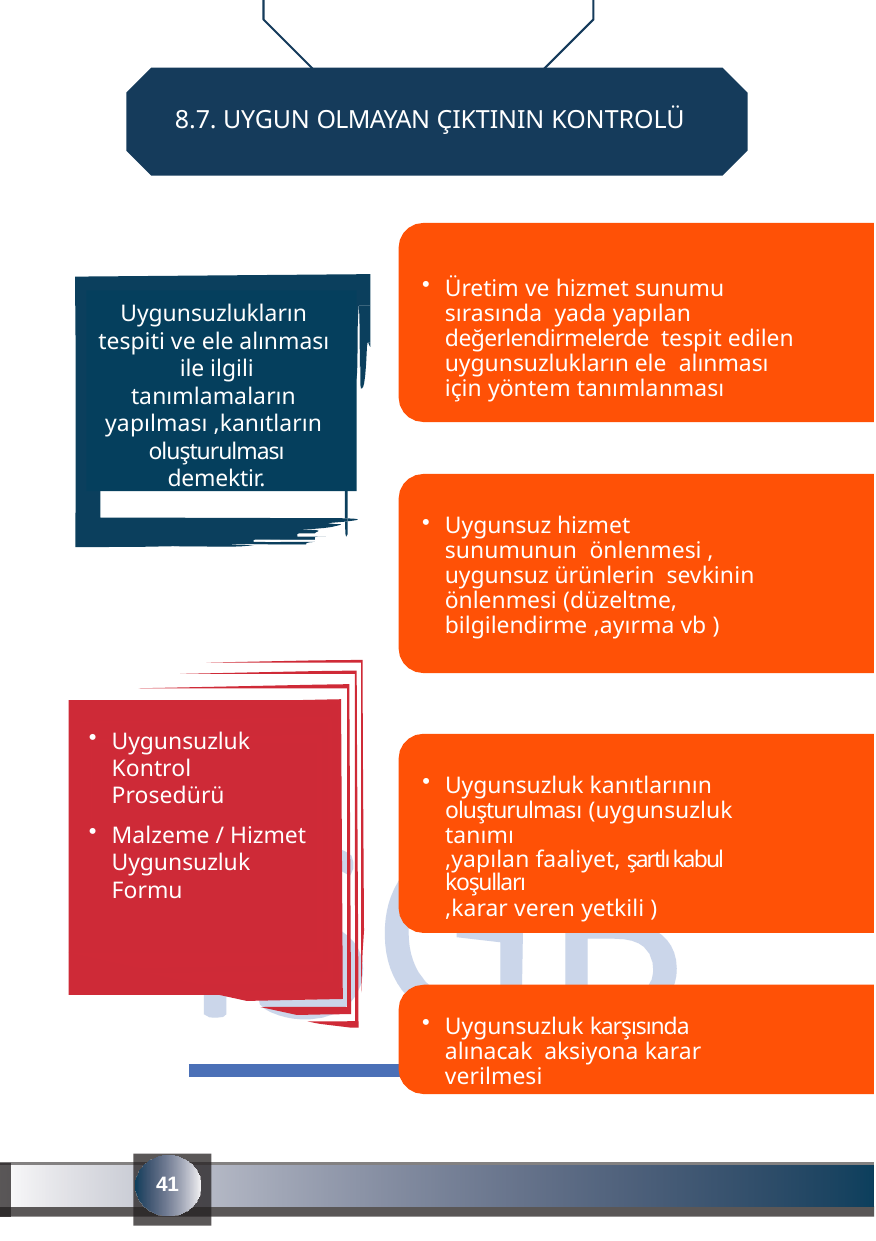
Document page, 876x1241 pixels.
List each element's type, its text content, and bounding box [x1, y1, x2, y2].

text_box [398, 473, 874, 674]
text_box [182, 844, 678, 1077]
text_box Uygunsuz hizmet sunumunun önlenmesi , uygunsuz ürünlerin sevkinin önlenmesi (düzeltme, bilgilendirme ,ayırma vb ) [420, 508, 765, 639]
text_box [75, 274, 371, 548]
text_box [384, 733, 875, 1020]
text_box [126, 0, 748, 177]
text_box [68, 659, 365, 1029]
text_box Uygunsuzlukların tespiti ve ele alınması ile ilgili tanımlamaların yapılması ,kanıtların oluşturulması demektir. [86, 290, 357, 492]
text_box [398, 222, 874, 423]
text_box Üretim ve hizmet sunumu sırasında yada yapılan değerlendirmelerde tespit edilen uygunsuzlukların ele alınması için yöntem tanımlanması [420, 270, 808, 401]
text_box [404, 1026, 874, 1095]
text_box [0, 1153, 875, 1226]
text_box Uygunsuzluk karşısında alınacak aksiyona karar verilmesi [420, 1027, 783, 1089]
